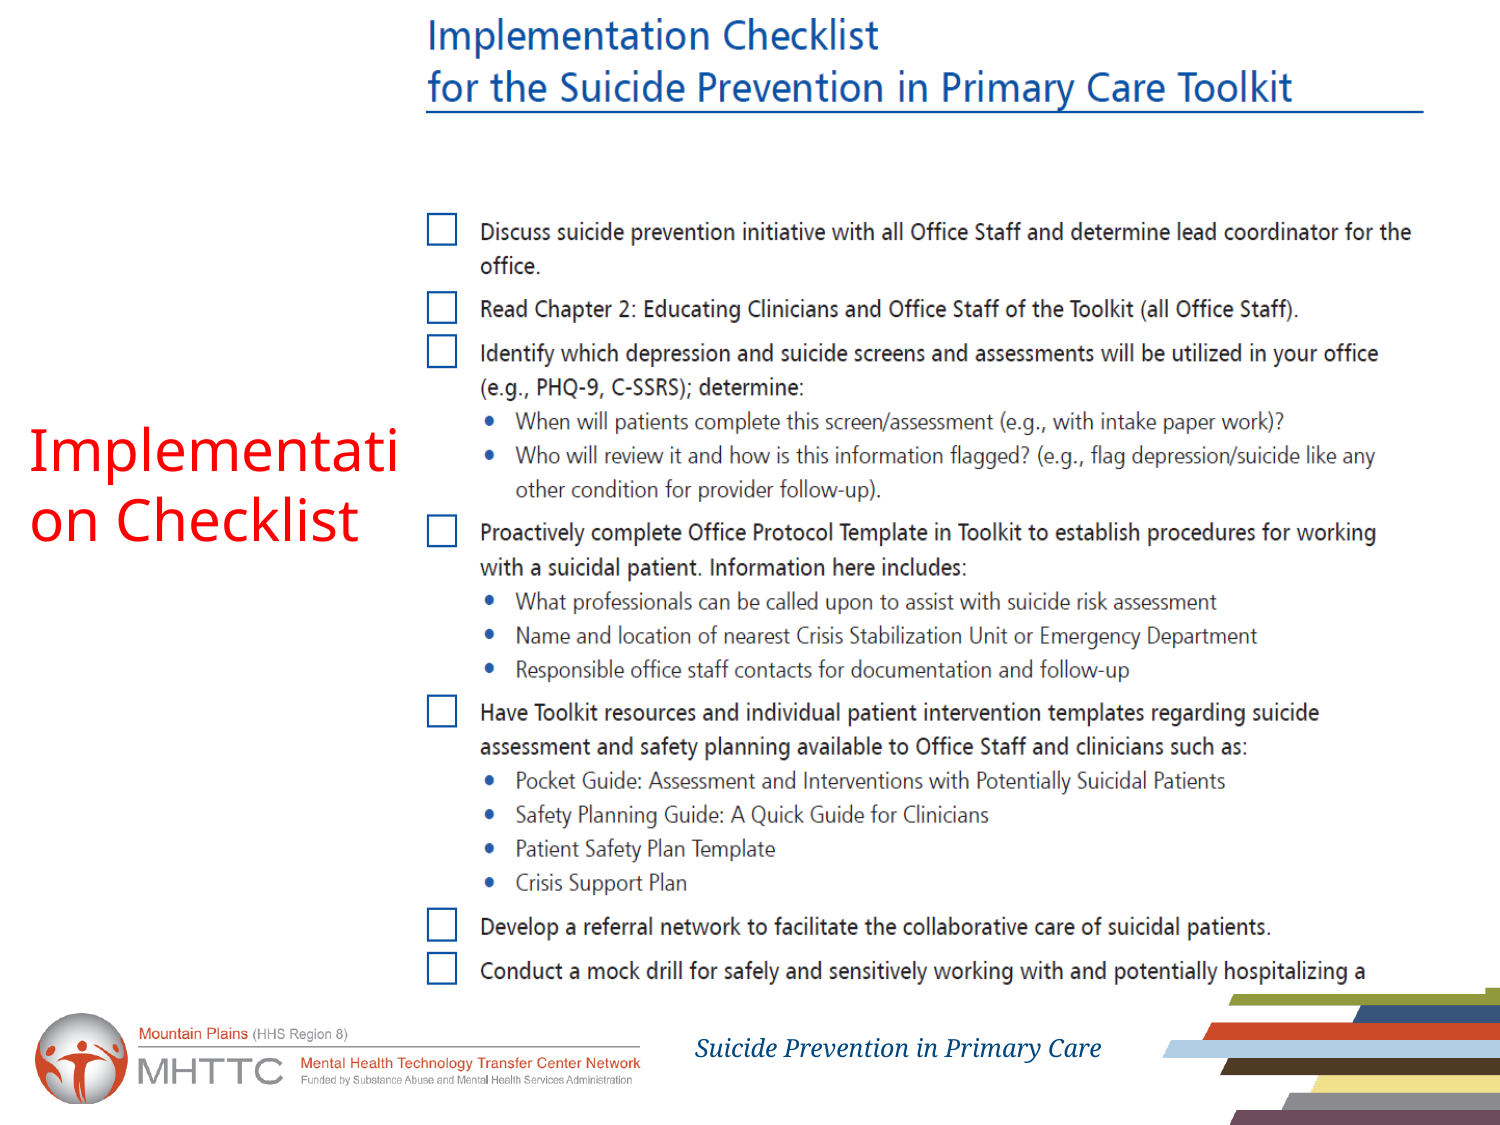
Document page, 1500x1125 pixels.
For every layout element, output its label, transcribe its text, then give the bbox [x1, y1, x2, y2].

picture [402, 18, 1500, 1125]
text_box Implementation Checklist [14, 405, 402, 561]
